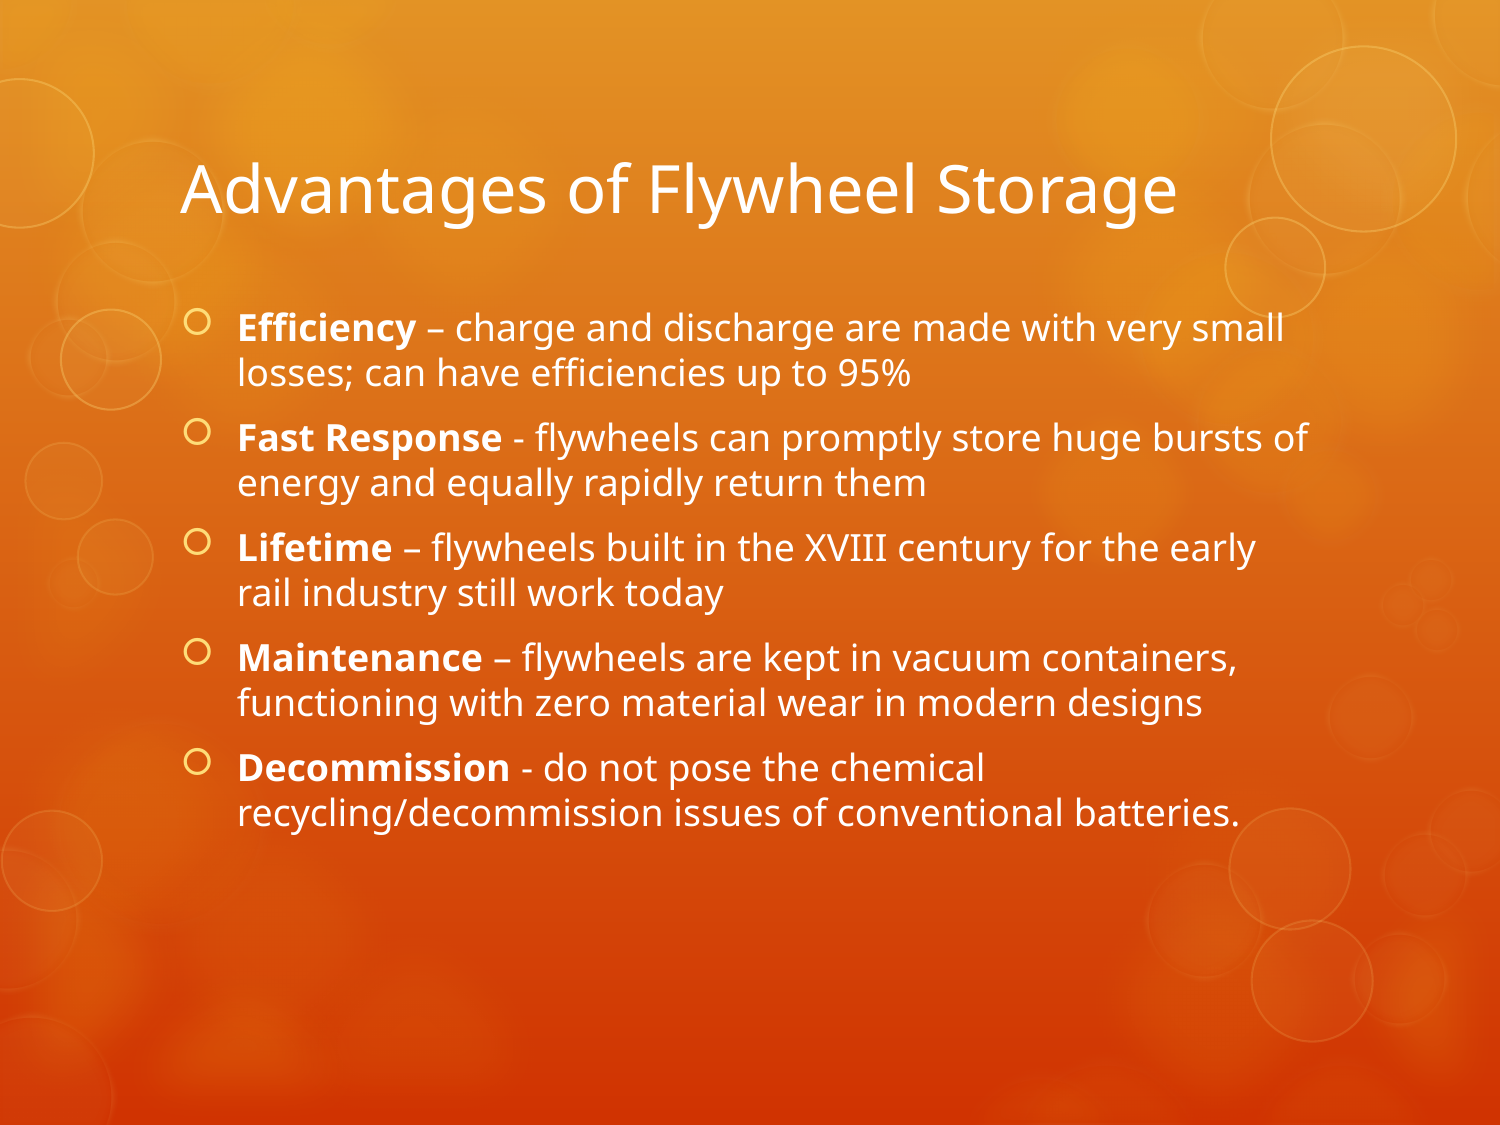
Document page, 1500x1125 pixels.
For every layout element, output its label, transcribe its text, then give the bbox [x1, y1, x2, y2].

title Advantages of Flywheel Storage [165, 110, 1335, 263]
list Efficiency – charge and discharge are made with very small losses; can have efficiencies up to 95% Fast Response - flywheels can promptly store huge bursts of energy and equally rapidly return them Lifetime – flywheels built in the XVIII century for the early rail industry still work today Maintenance – flywheels are kept in vacuum containers, functioning with zero material wear in modern designs Decommission - do not pose the chemical recycling/decommission issues of conventional batteries. [165, 296, 1335, 962]
